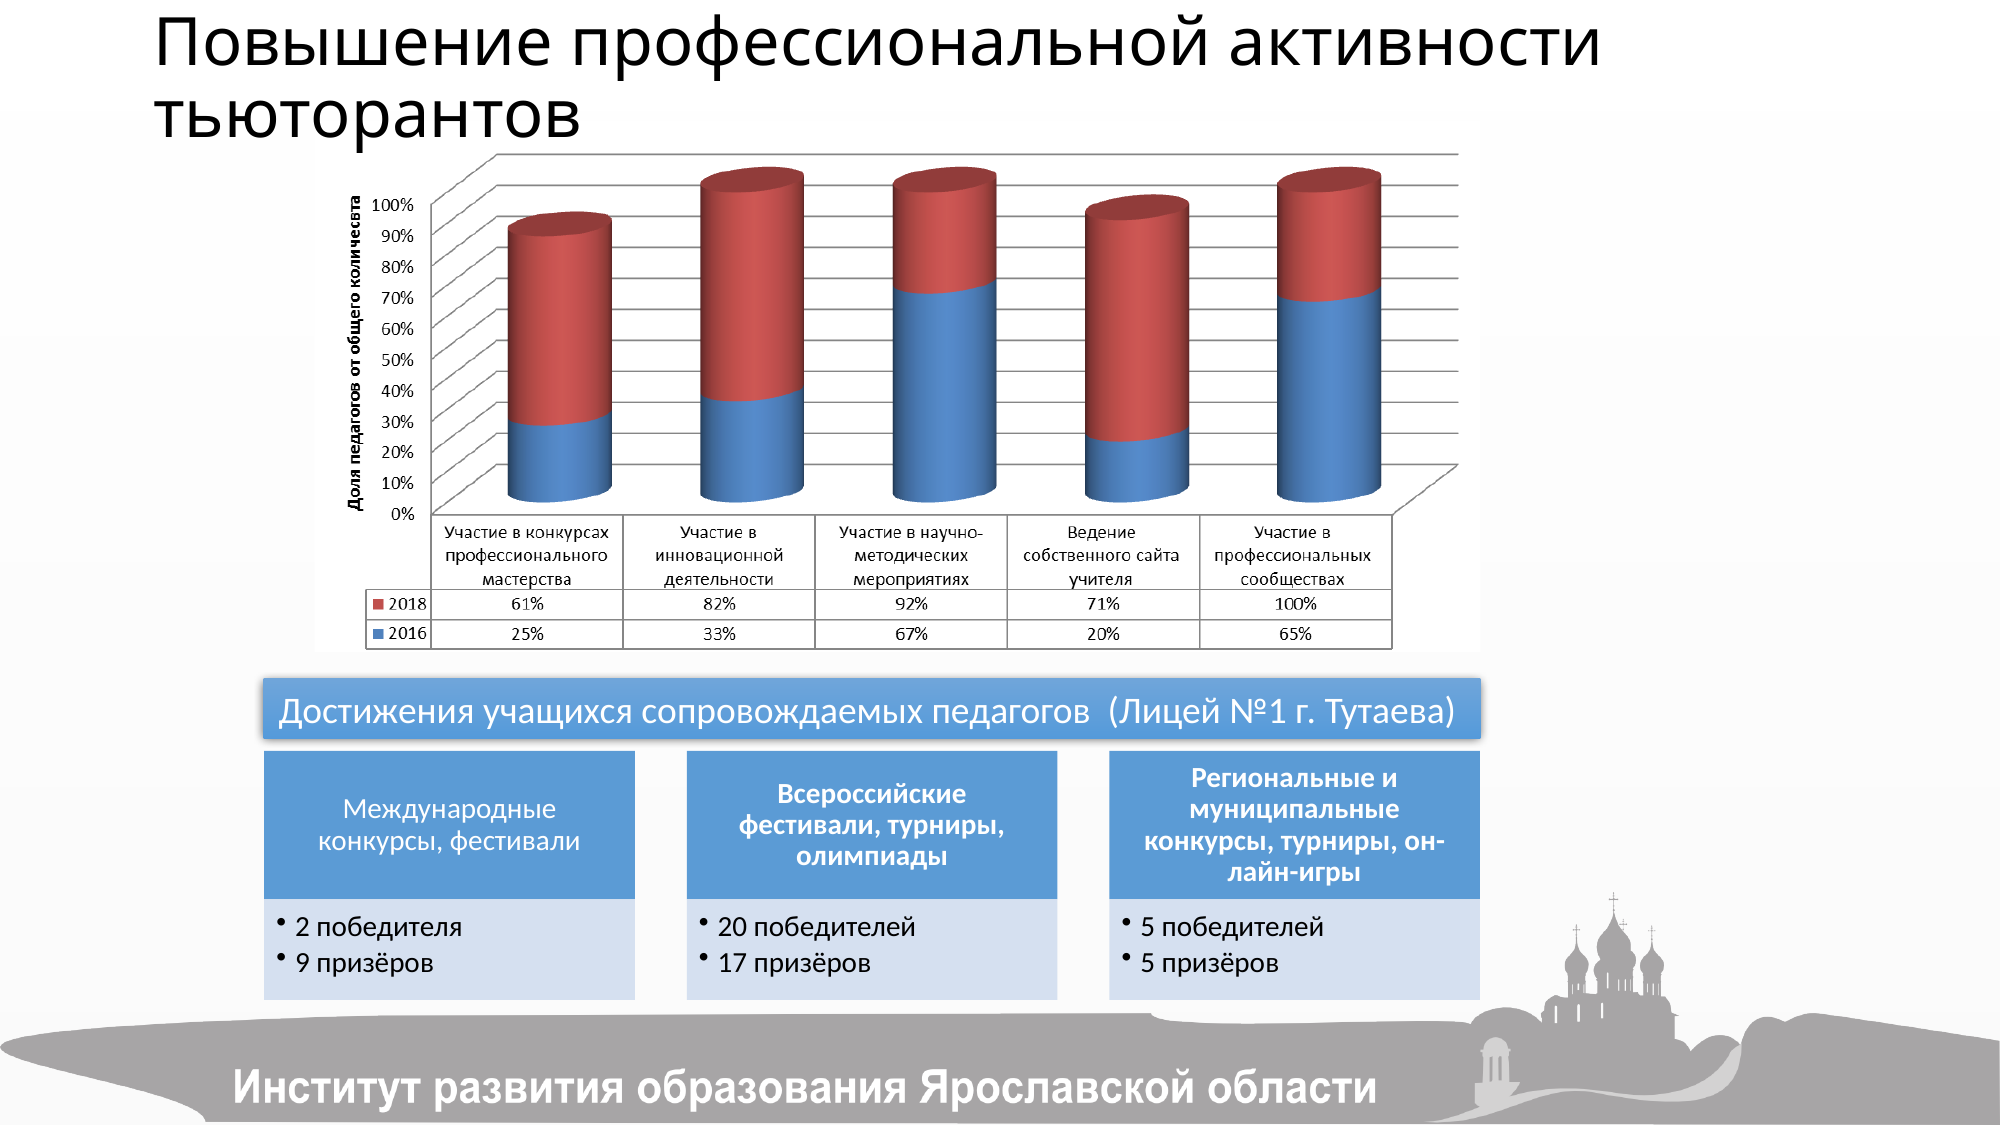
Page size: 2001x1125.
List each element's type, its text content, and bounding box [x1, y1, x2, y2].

title Повышение профессиональной активности тьюторантов [138, 14, 1953, 145]
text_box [263, 733, 1481, 1018]
picture [0, 892, 2000, 1125]
text_box Достижения учащихся сопровождаемых педагогов (Лицей №1 г. Тутаева) [263, 678, 1481, 733]
picture [314, 121, 1481, 652]
